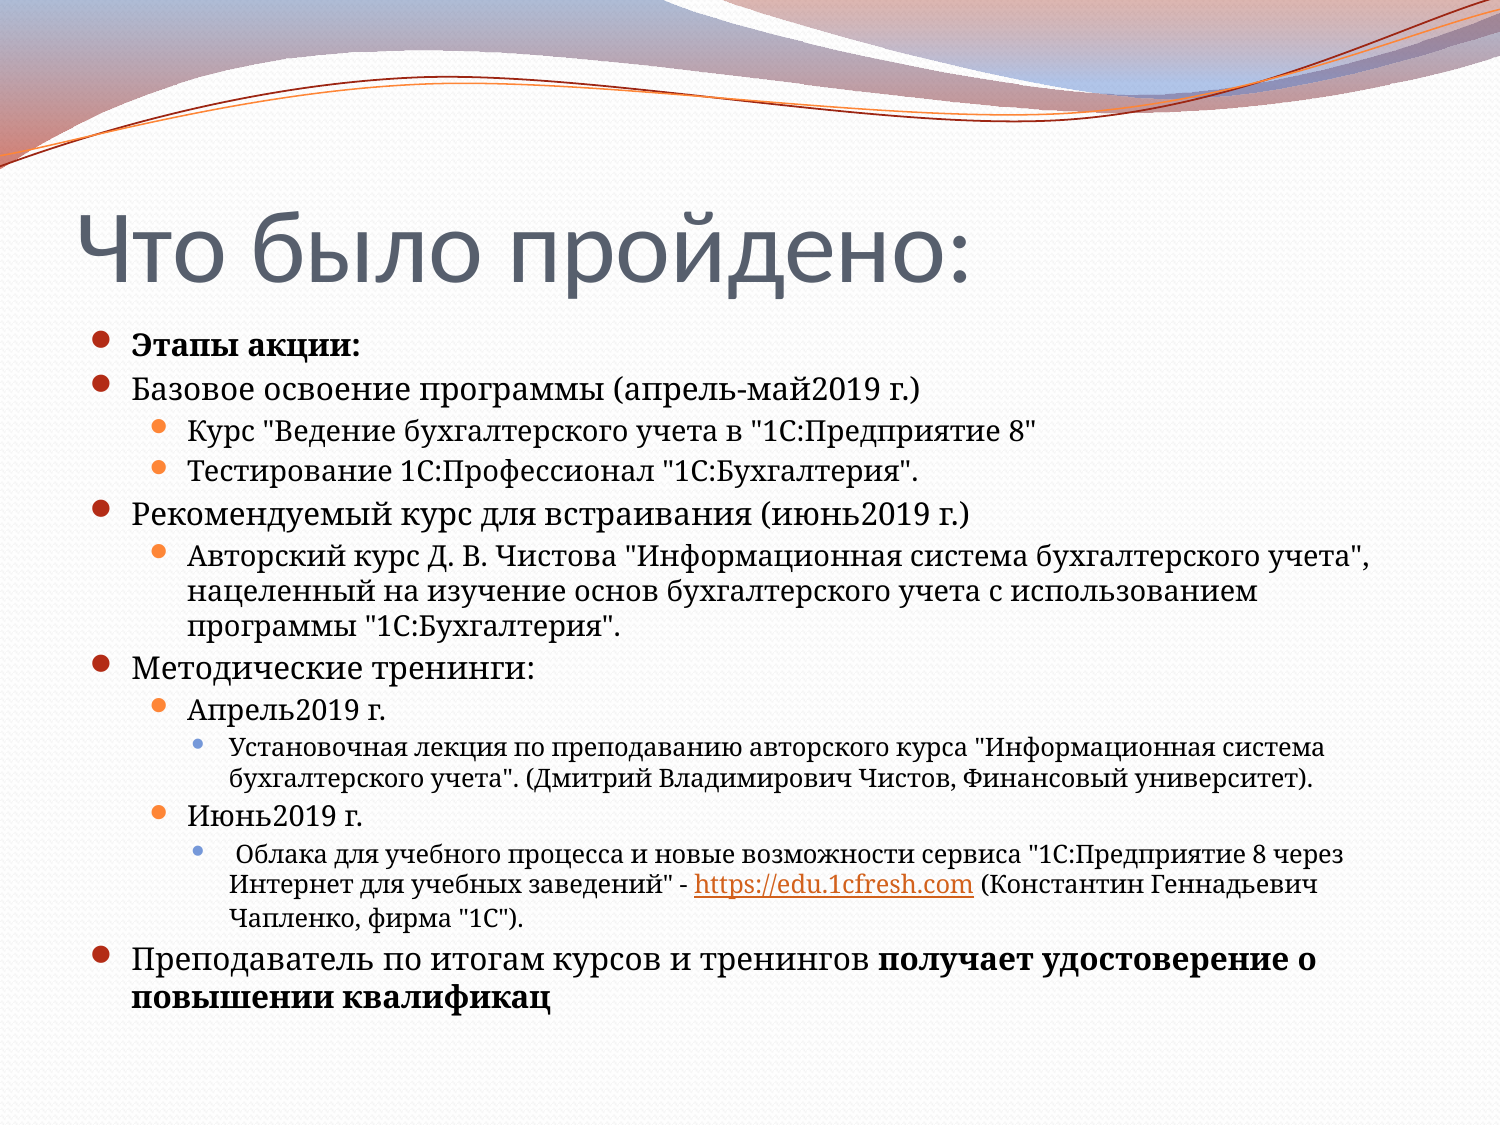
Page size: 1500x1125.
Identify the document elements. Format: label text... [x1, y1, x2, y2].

list Этапы акции: Базовое освоение программы (апрель-май2019 г.) Курс "Ведение бухгалтерского учета в "1С:Предприятие 8" Тестирование 1С:Профессионал "1С:Бухгалтерия". Рекомендуемый курс для встраивания (июнь2019 г.) Авторский курс Д. В. Чистова "Информационная система бухгалтерского учета", нацеленный на изучение основ бухгалтерского учета с использованием программы "1С:Бухгалтерия". Методические тренинги: Апрель2019 г. Установочная лекция по преподаванию авторского курса "Информационная система бухгалтерского учета". (Дмитрий Владимирович Чистов, Финансовый университет). Июнь2019 г. Облака для учебного процесса и новые возможности сервиса "1С:Предприятие 8 через Интернет для учебных заведений" - https://edu.1cfresh.com (Константин Геннадьевич Чапленко, фирма "1С"). Преподаватель по итогам курсов и тренингов получает удостоверение о повышении квалификац [75, 317, 1425, 1038]
title Что было пройдено: [75, 115, 1425, 303]
